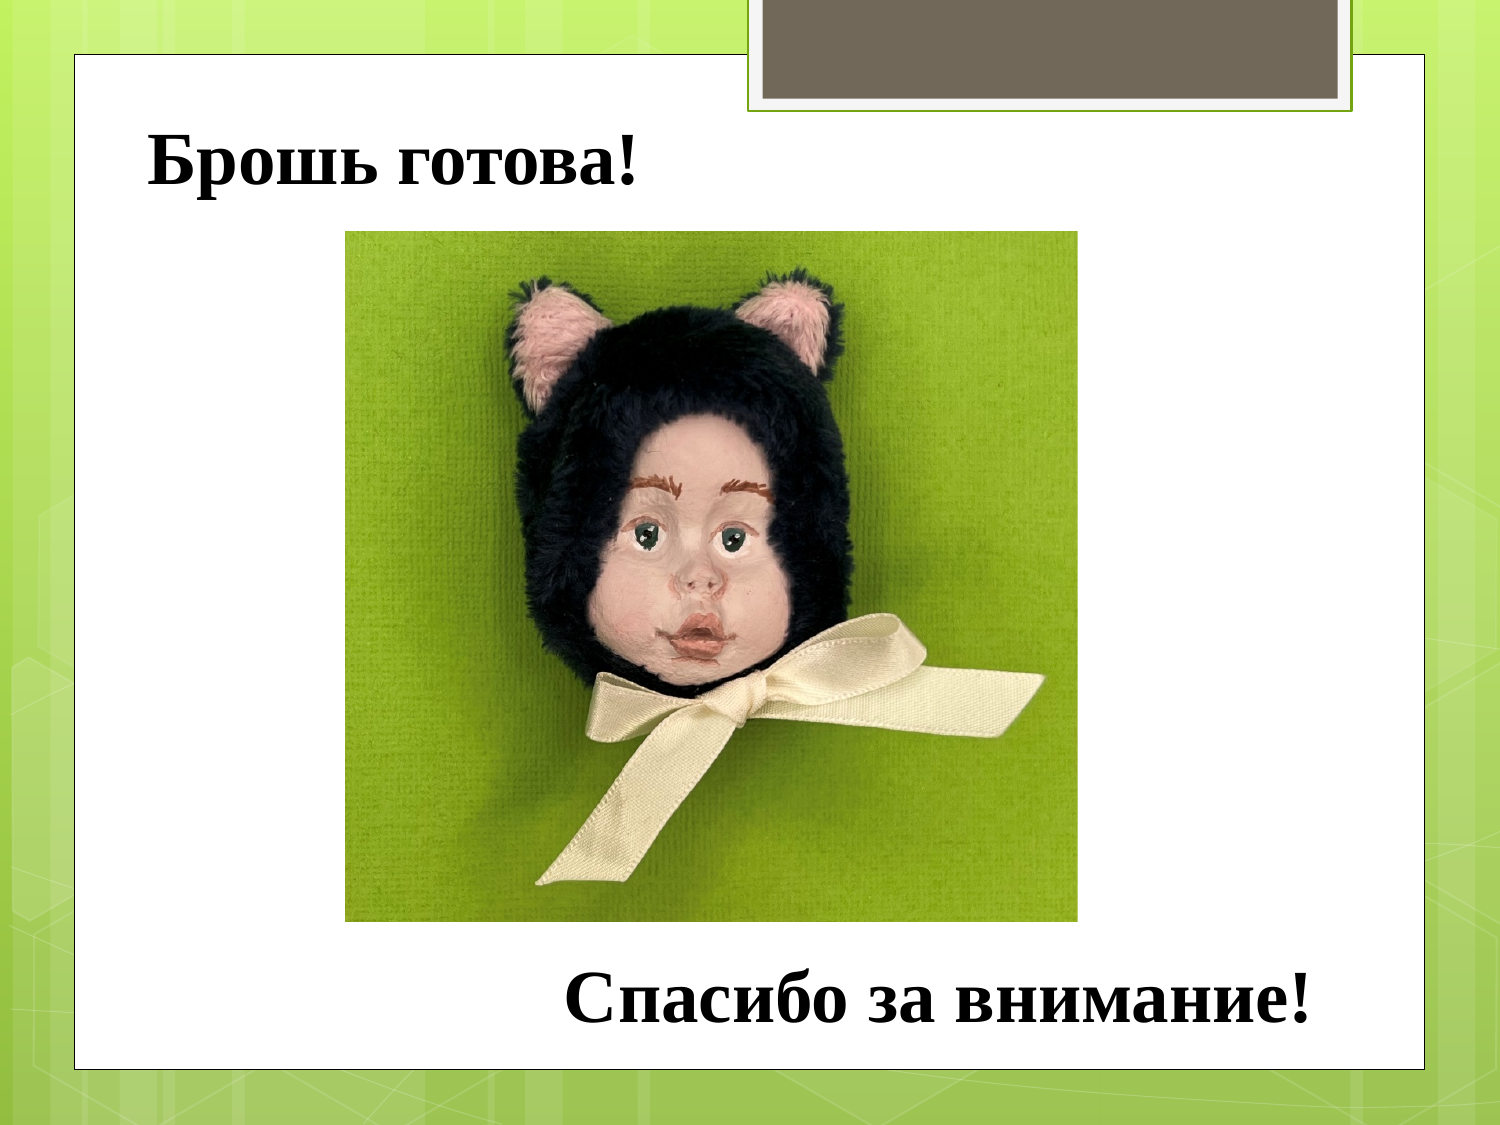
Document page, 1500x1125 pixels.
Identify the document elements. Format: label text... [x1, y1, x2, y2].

text_box Спасибо за внимание! [549, 940, 1360, 1046]
picture [344, 231, 1078, 922]
text_box Брошь готова! [132, 101, 677, 207]
